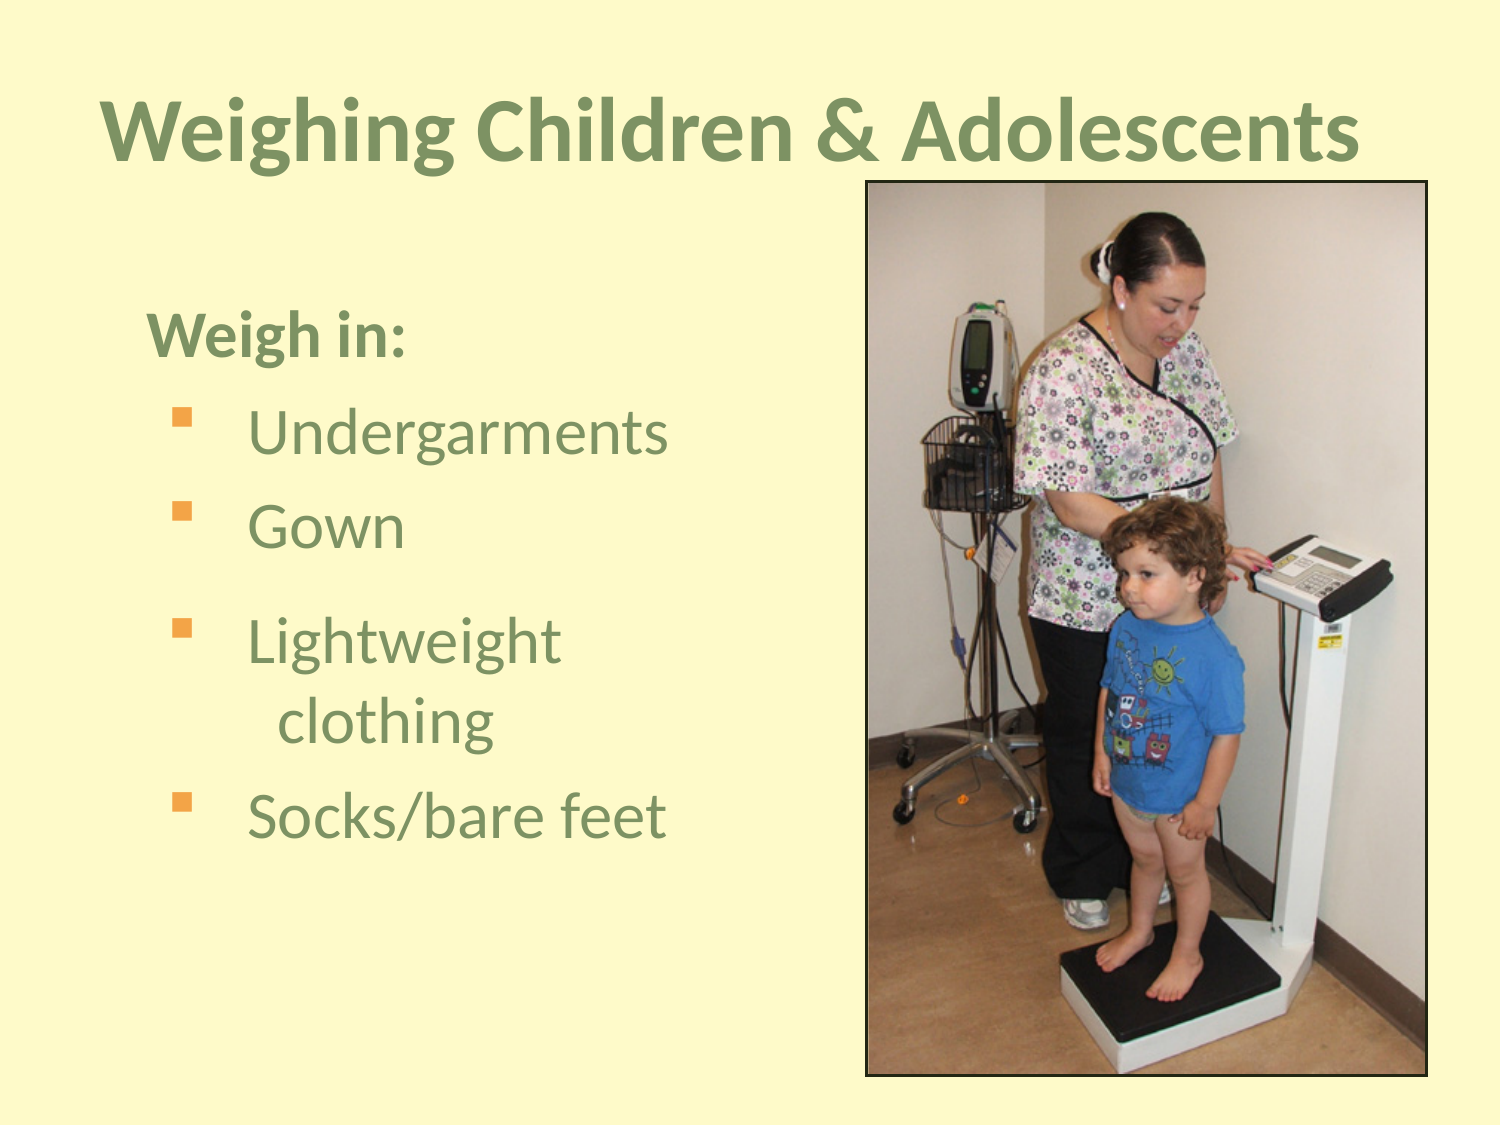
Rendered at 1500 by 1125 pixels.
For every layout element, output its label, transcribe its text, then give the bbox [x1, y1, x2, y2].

text_box Weighing Children & Adolescents [0, 62, 1463, 188]
text_box Weigh in: Undergarments Gown Lightweight clothing Socks/bare feet [112, 275, 857, 858]
picture [868, 183, 1425, 1074]
